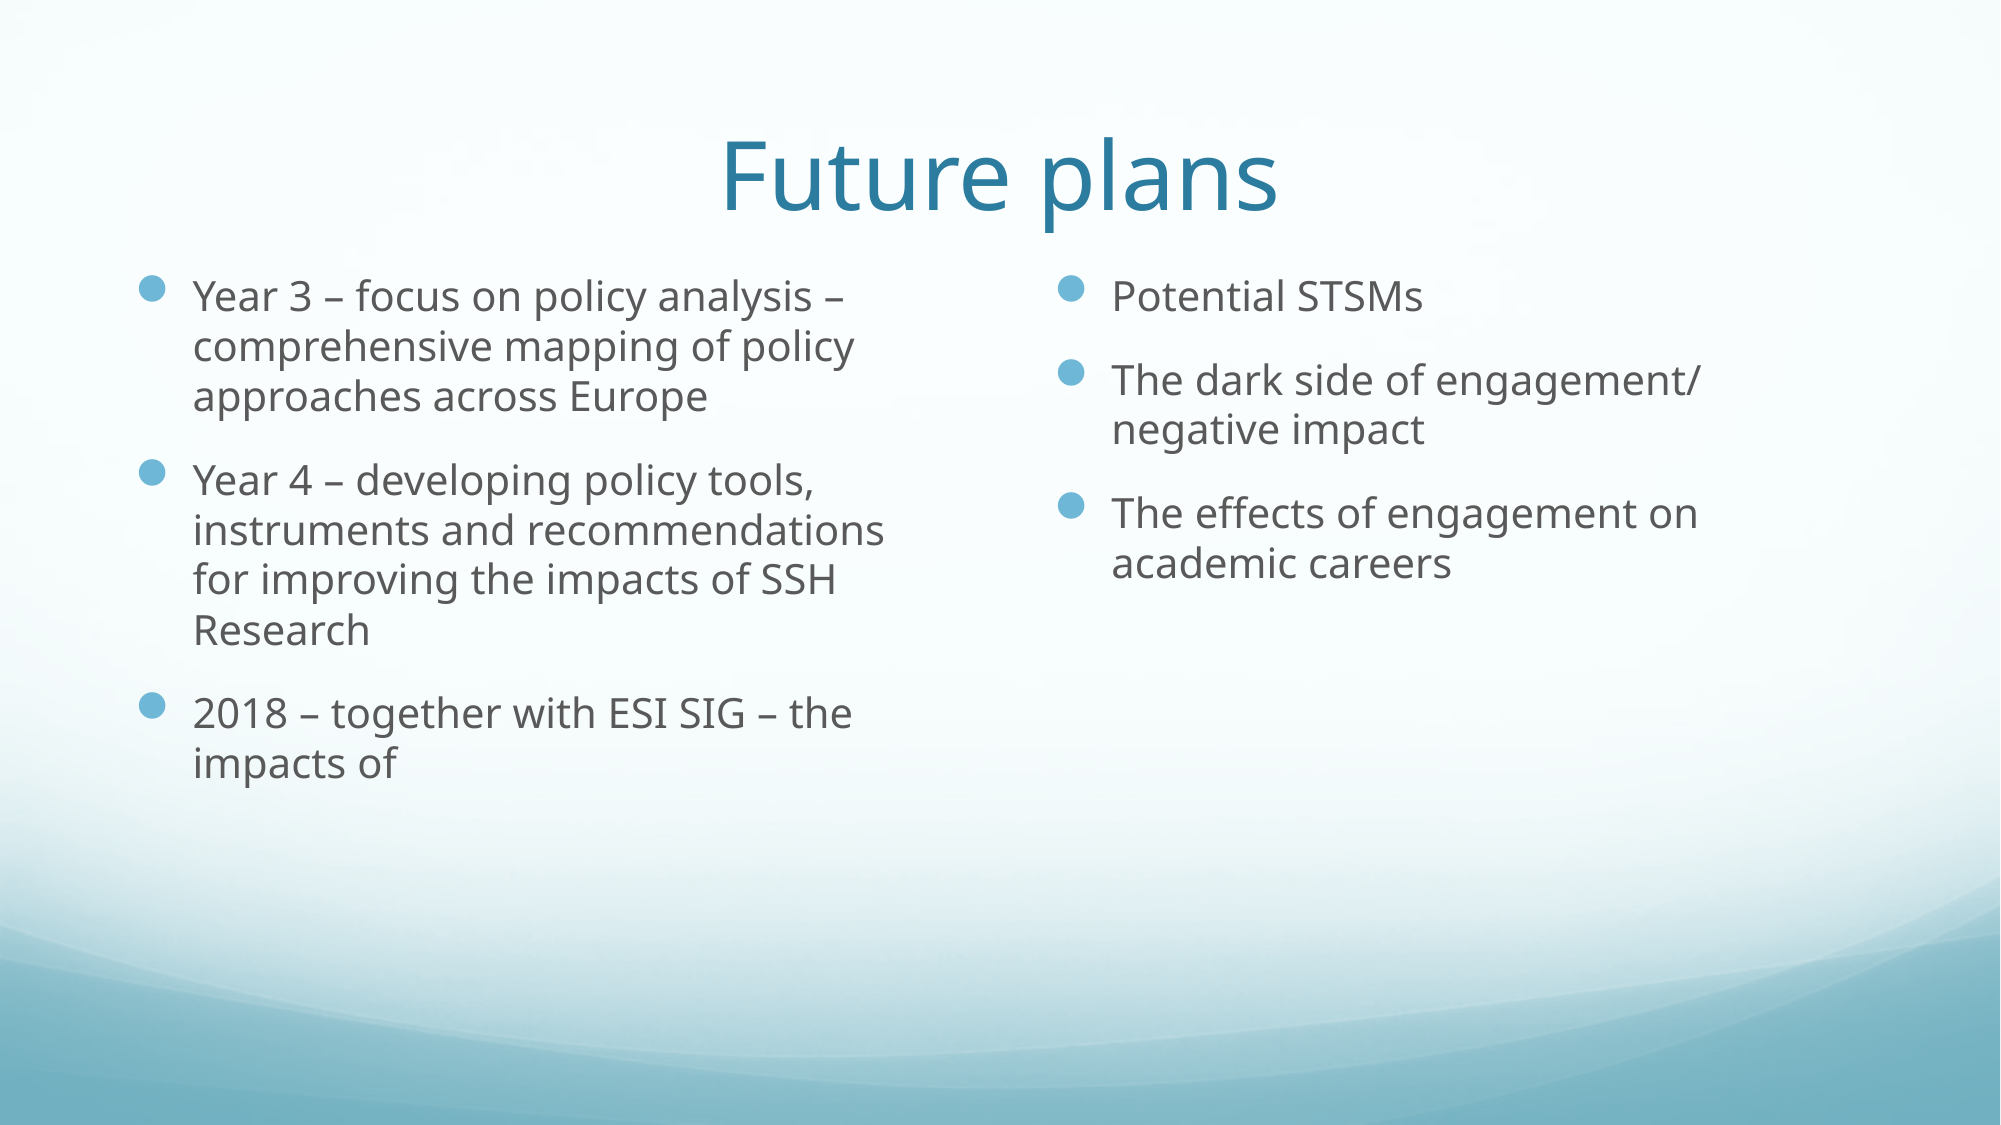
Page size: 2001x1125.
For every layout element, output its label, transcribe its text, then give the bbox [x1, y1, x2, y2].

list Potential STSMs The dark side of engagement/ negative impact The effects of engagement on academic careers [1039, 262, 1880, 975]
title Future plans [120, 17, 1880, 237]
list Year 3 – focus on policy analysis – comprehensive mapping of policy approaches across Europe Year 4 – developing policy tools, instruments and recommendations for improving the impacts of SSH Research 2018 – together with ESI SIG – the impacts of [120, 262, 961, 975]
